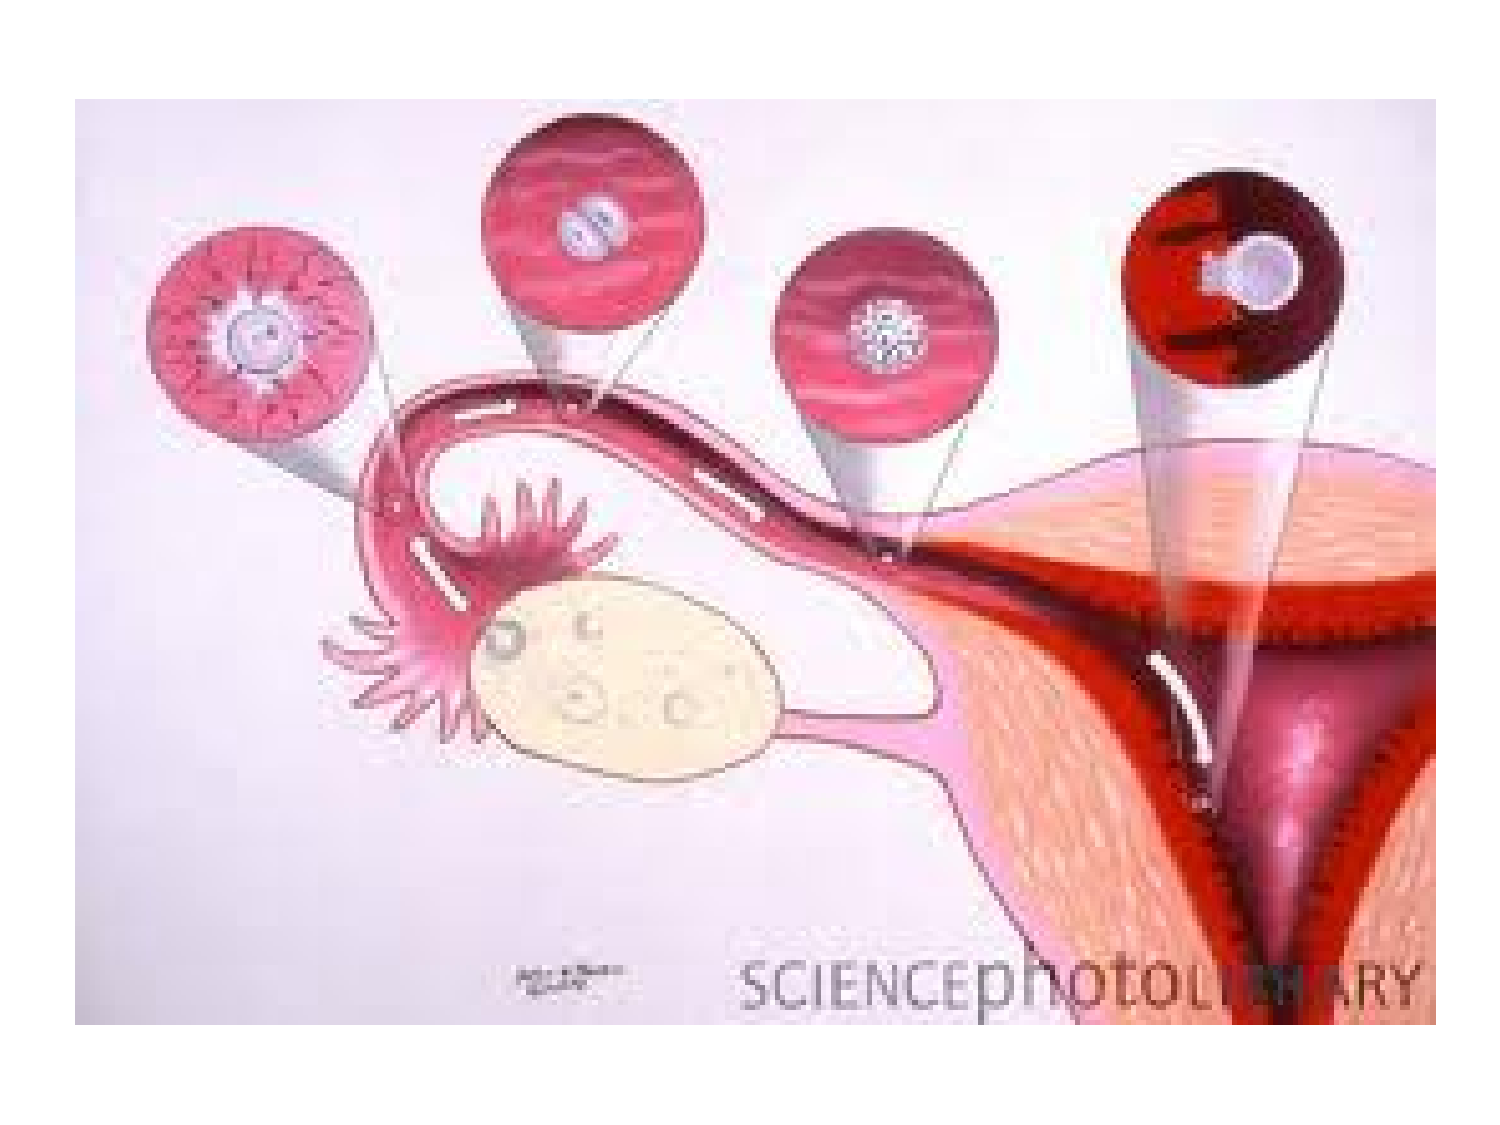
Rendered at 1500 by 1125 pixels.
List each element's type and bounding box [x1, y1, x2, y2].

list [74, 99, 1436, 1026]
